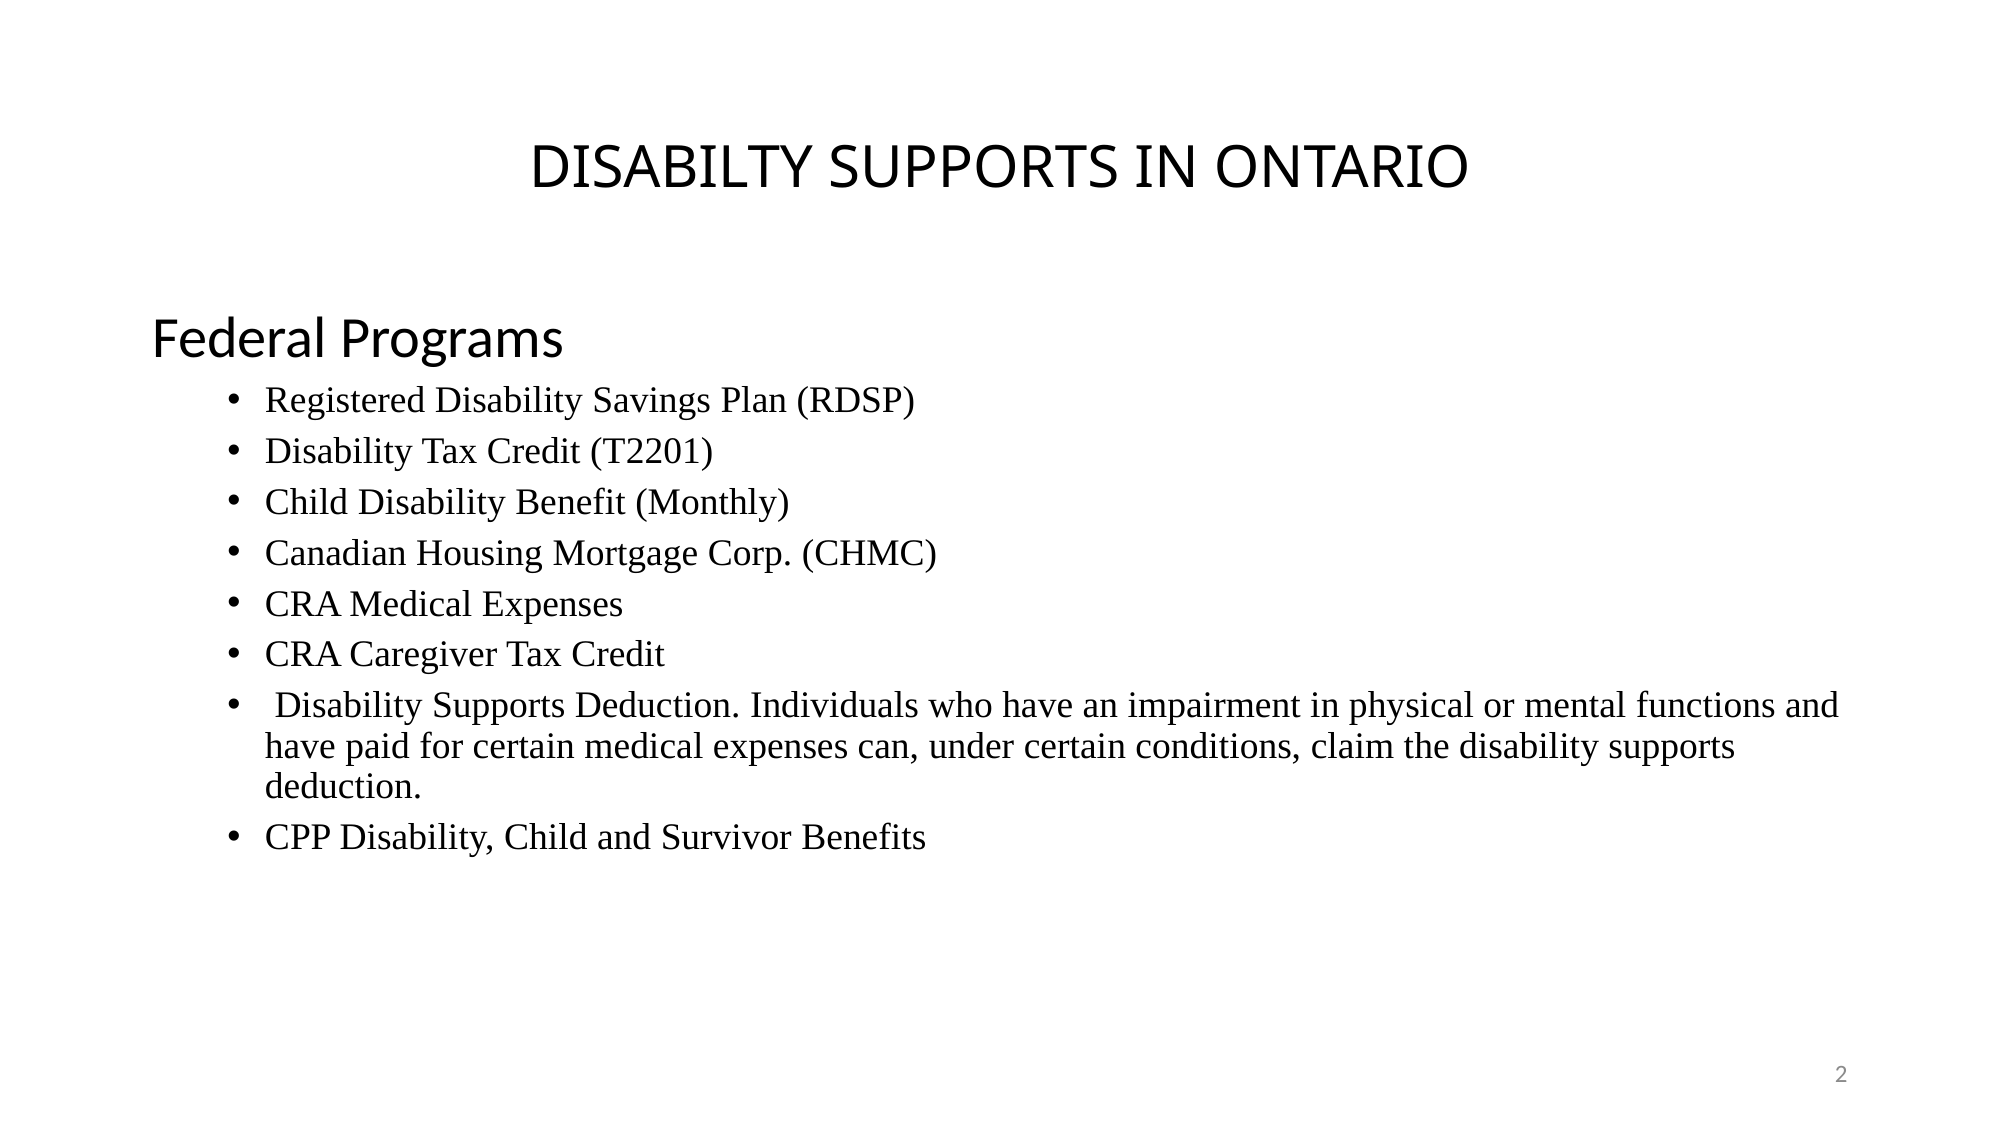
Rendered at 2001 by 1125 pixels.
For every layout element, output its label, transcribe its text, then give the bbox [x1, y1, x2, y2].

slide_number 2 [1412, 1042, 1863, 1103]
list Federal Programs Registered Disability Savings Plan (RDSP) Disability Tax Credit (T2201) Child Disability Benefit (Monthly) Canadian Housing Mortgage Corp. (CHMC) CRA Medical Expenses CRA Caregiver Tax Credit Disability Supports Deduction. Individuals who have an impairment in physical or mental functions and have paid for certain medical expenses can, under certain conditions, claim the disability supports deduction. CPP Disability, Child and Survivor Benefits [137, 299, 1863, 1014]
title DISABILTY SUPPORTS IN ONTARIO [137, 59, 1863, 278]
